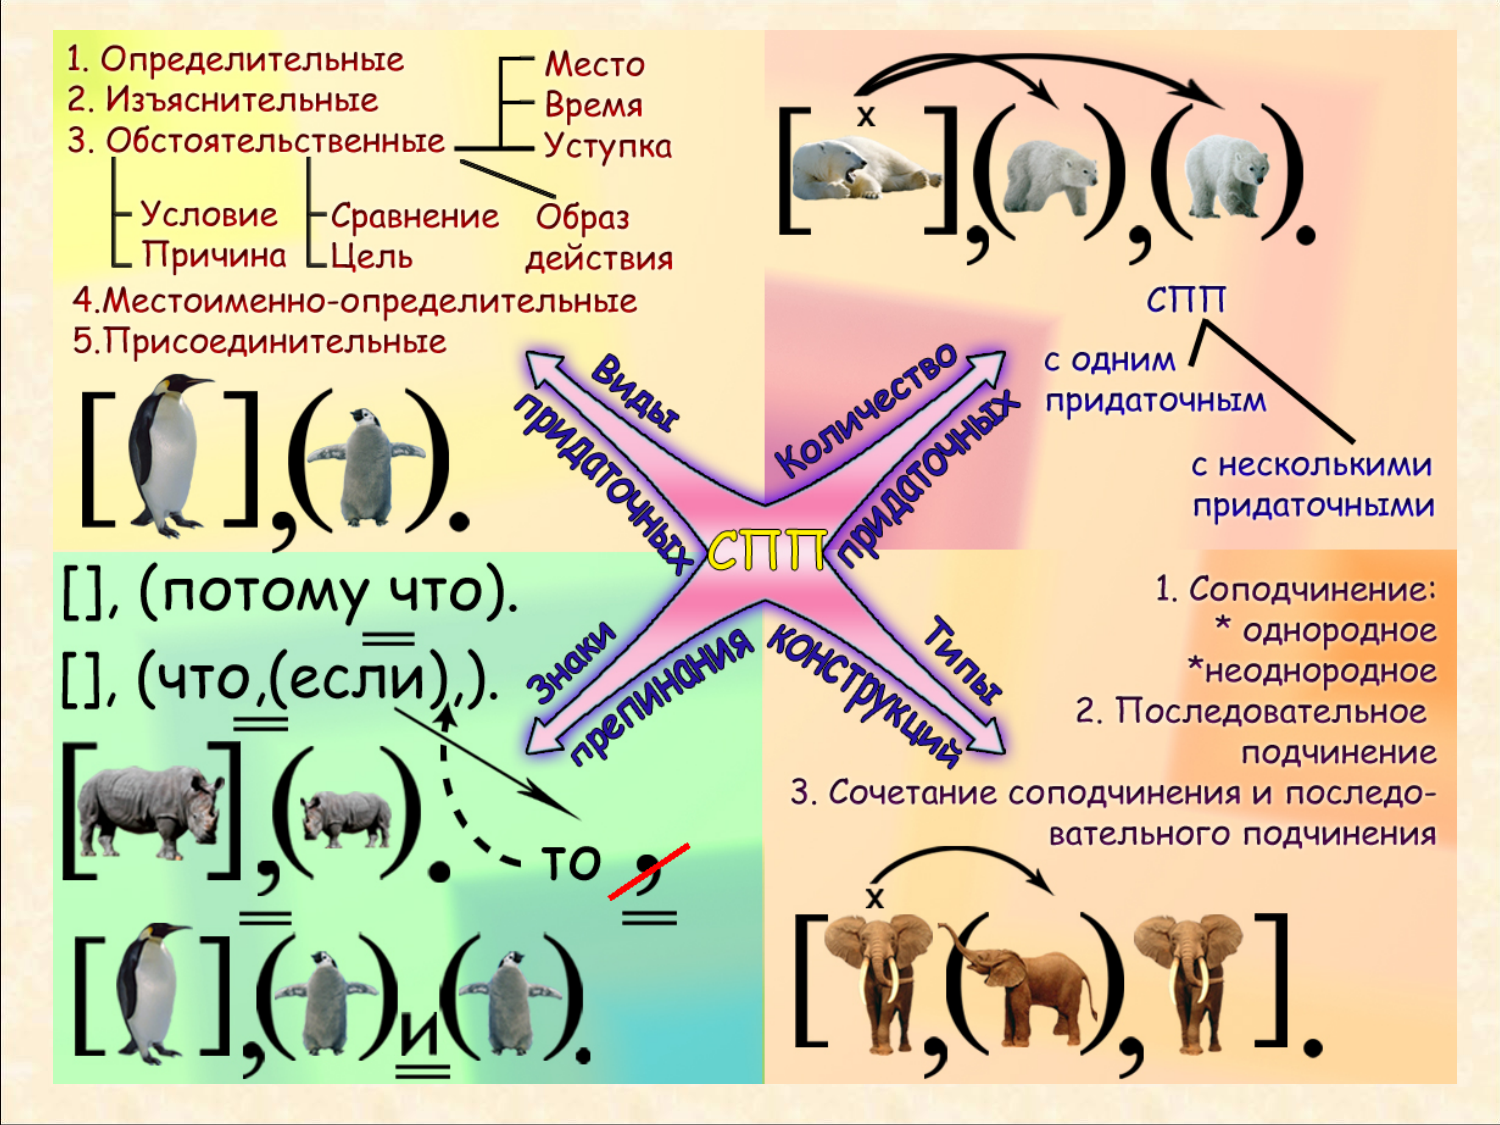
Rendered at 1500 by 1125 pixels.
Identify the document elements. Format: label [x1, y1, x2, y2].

picture [0, 0, 1500, 1125]
list [52, 30, 1457, 1084]
